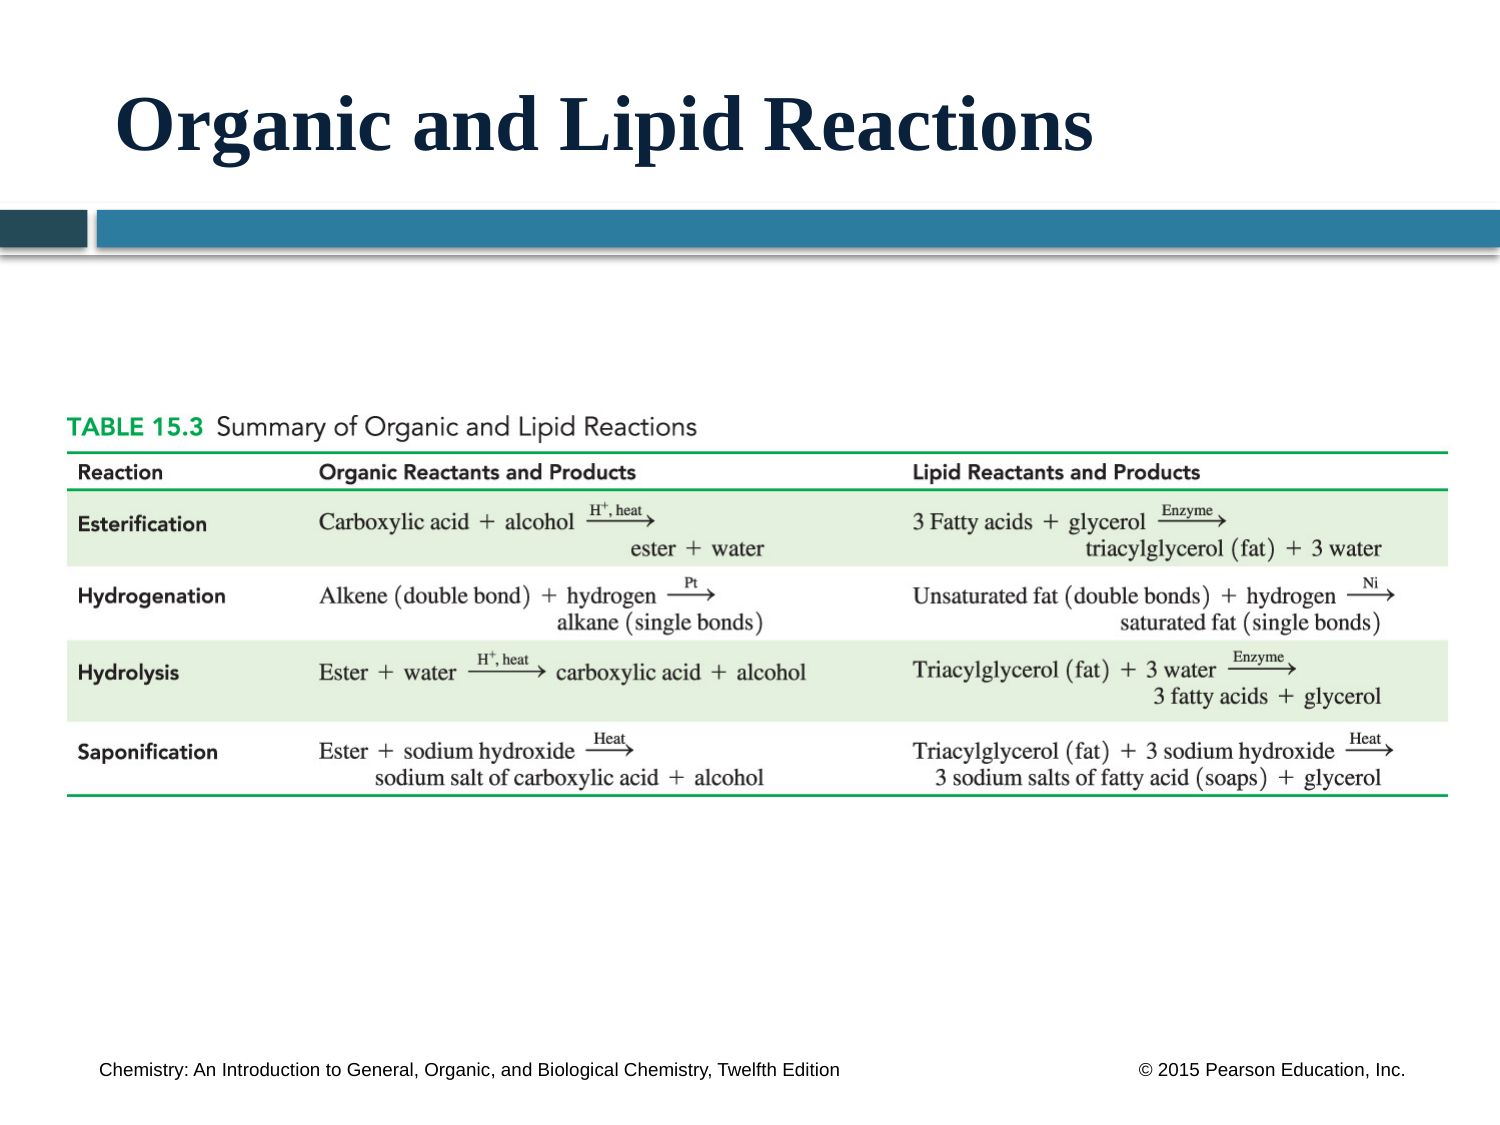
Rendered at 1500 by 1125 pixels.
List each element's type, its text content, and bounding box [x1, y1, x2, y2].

picture [57, 405, 1459, 801]
title Organic and Lipid Reactions [99, 37, 1370, 200]
